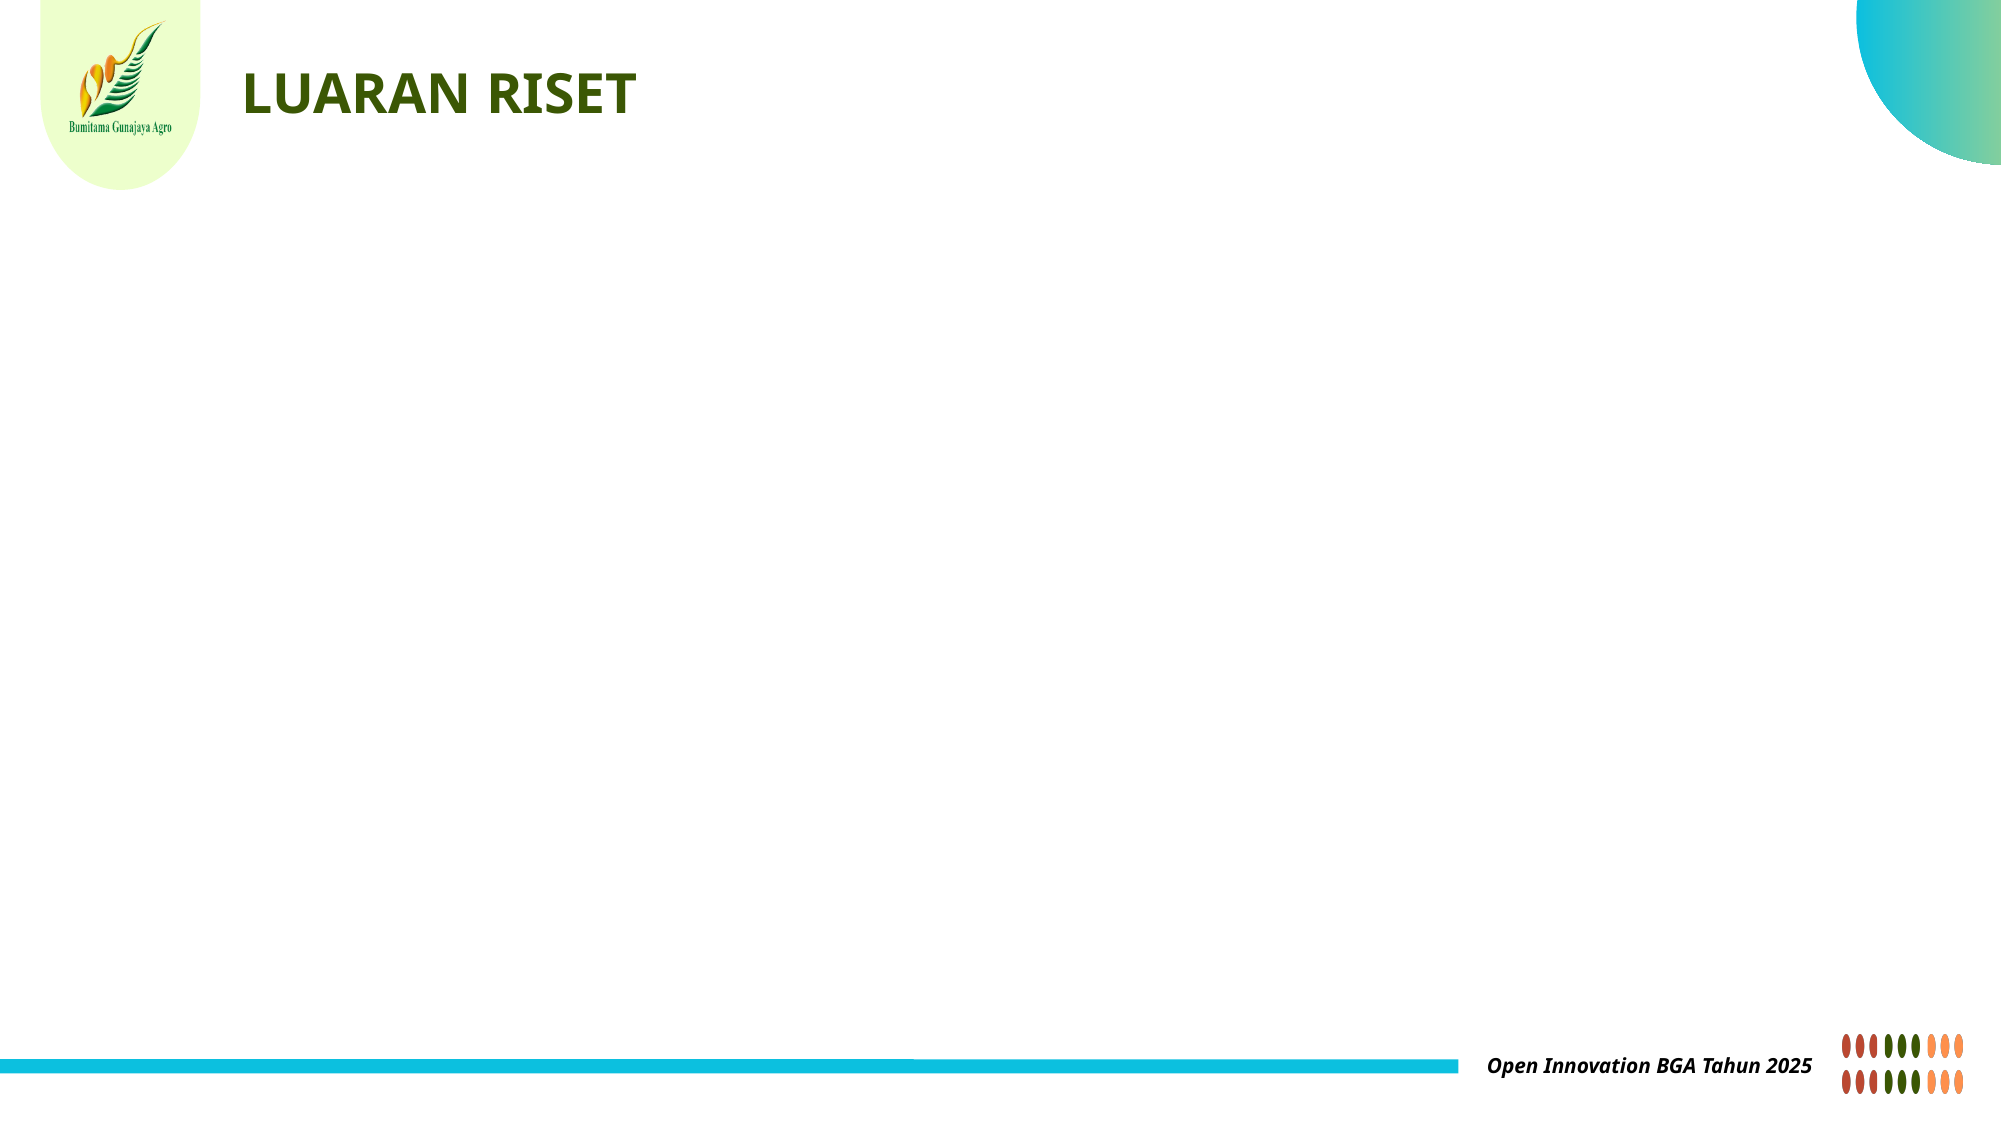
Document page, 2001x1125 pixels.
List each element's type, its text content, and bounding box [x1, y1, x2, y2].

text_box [1856, 0, 2000, 165]
text_box Open Innovation BGA Tahun 2025 [1475, 1048, 1825, 1078]
text_box [1841, 1034, 1878, 1094]
text_box [1884, 1034, 1920, 1094]
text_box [40, 0, 201, 191]
text_box LUARAN RISET [241, 57, 1000, 125]
text_box [1927, 1034, 1963, 1094]
